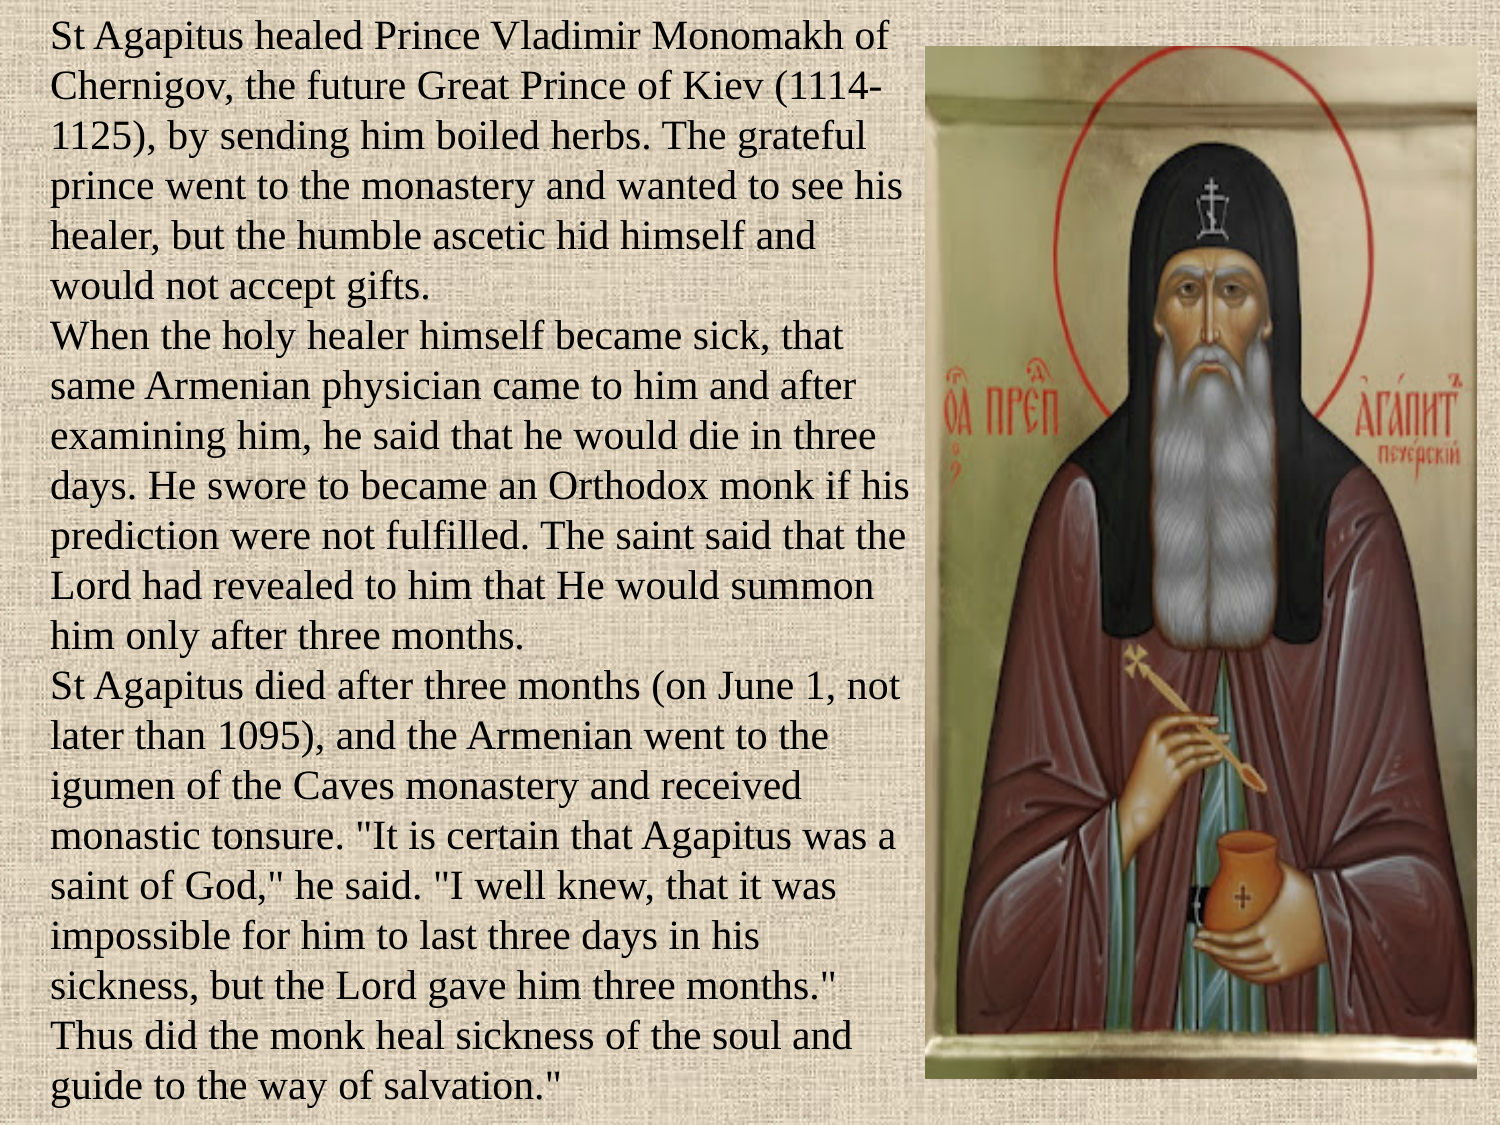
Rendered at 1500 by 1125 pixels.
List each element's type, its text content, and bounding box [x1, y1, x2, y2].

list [925, 46, 1477, 1079]
list St Agapitus healed Prince Vladimir Monomakh of Chernigov, the future Great Prince of Kiev (1114-1125), by sending him boiled herbs. The grateful prince went to the monastery and wanted to see his healer, but the humble ascetic hid himself and would not accept gifts. When the holy healer himself became sick, that same Armenian physician came to him and after examining him, he said that he would die in three days. He swore to became an Orthodox monk if his prediction were not fulfilled. The saint said that the Lord had revealed to him that He would summon him only after three months. St Agapitus died after three months (on June 1, not later than 1095), and the Armenian went to the igumen of the Caves monastery and received monastic tonsure. "It is certain that Agapitus was a saint of God," he said. "I well knew, that it was impossible for him to last three days in his sickness, but the Lord gave him three months." Thus did the monk heal sickness of the soul and guide to the way of salvation." [35, 0, 926, 1090]
picture [0, 0, 1500, 1125]
